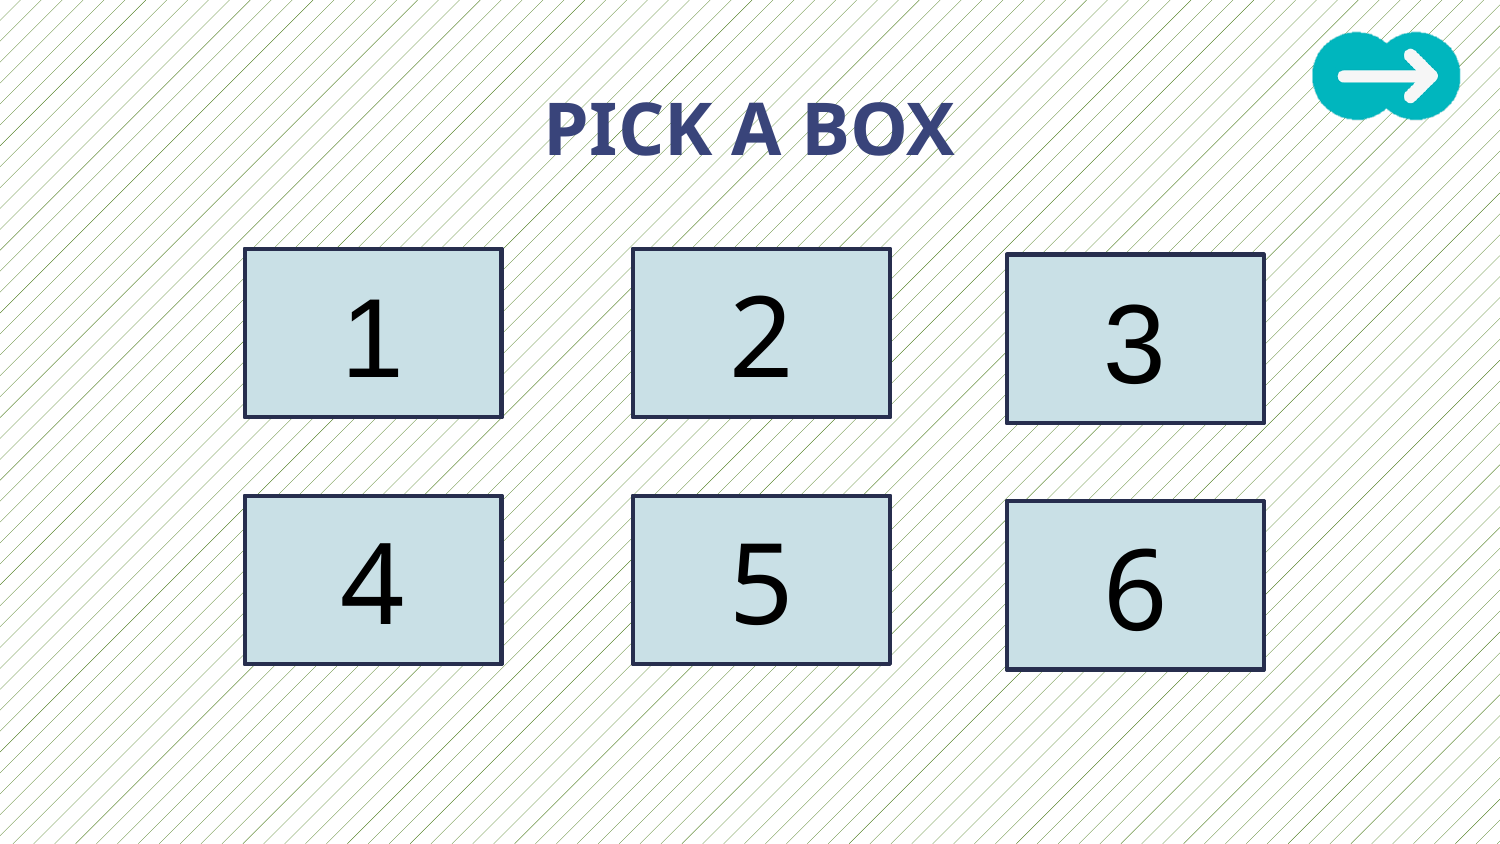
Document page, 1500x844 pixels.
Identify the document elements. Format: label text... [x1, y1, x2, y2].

text_box 6 [1005, 499, 1266, 672]
picture [1263, 19, 1500, 132]
title PICK A BOX [392, 57, 1108, 196]
text_box 4 [243, 494, 504, 666]
picture [1080, 261, 1208, 411]
text_box 5 [631, 494, 892, 666]
text_box 1 [243, 247, 504, 419]
text_box 3 [1005, 253, 1266, 425]
picture [701, 506, 822, 645]
text_box 2 [631, 247, 892, 419]
